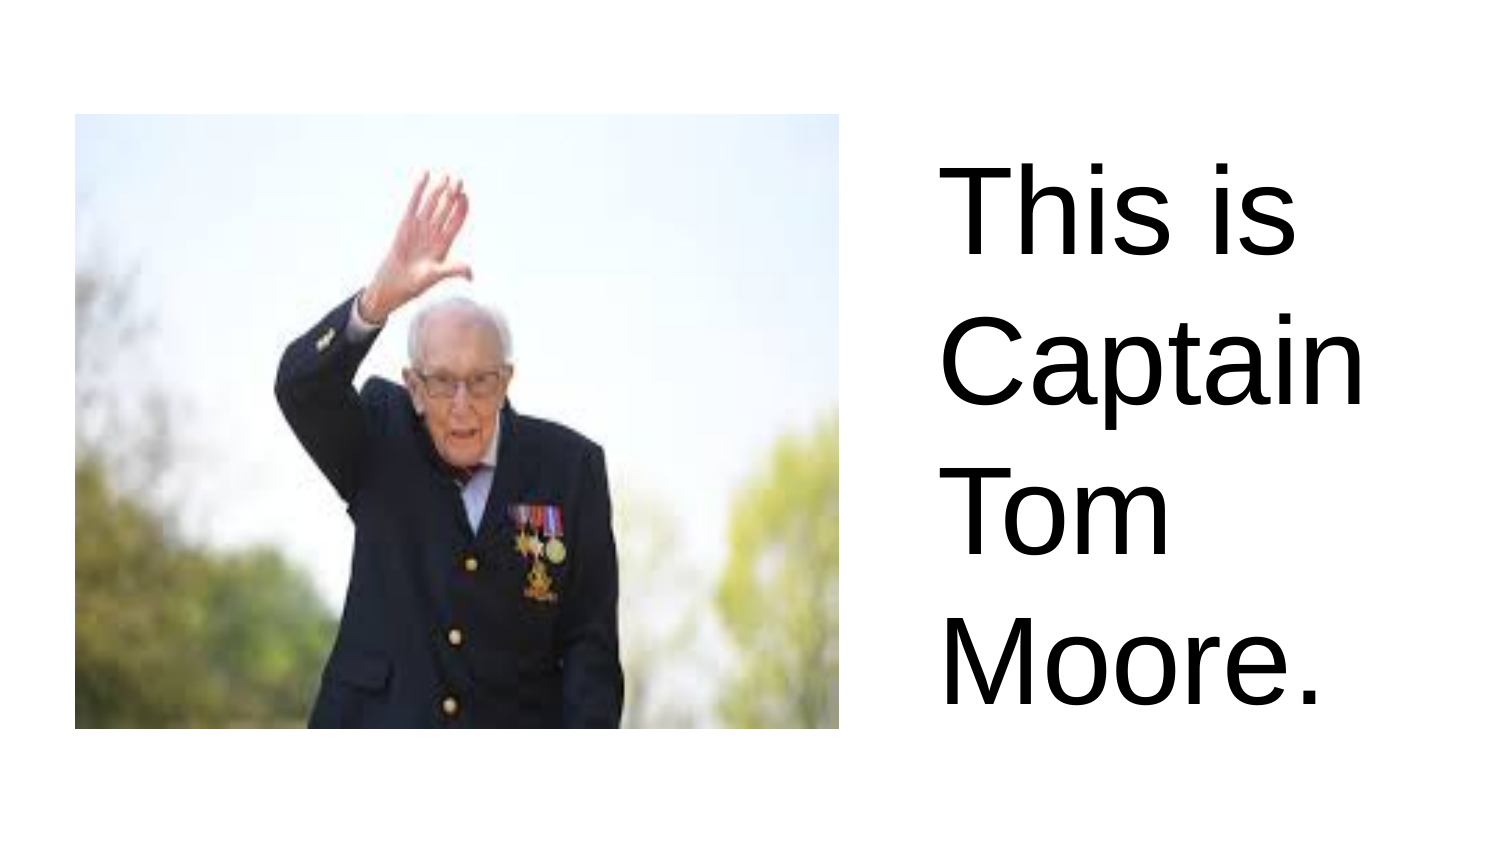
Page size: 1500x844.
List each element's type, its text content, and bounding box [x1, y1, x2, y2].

picture [74, 114, 840, 730]
text_box This is CaptainTom Moore. [922, 114, 1395, 347]
